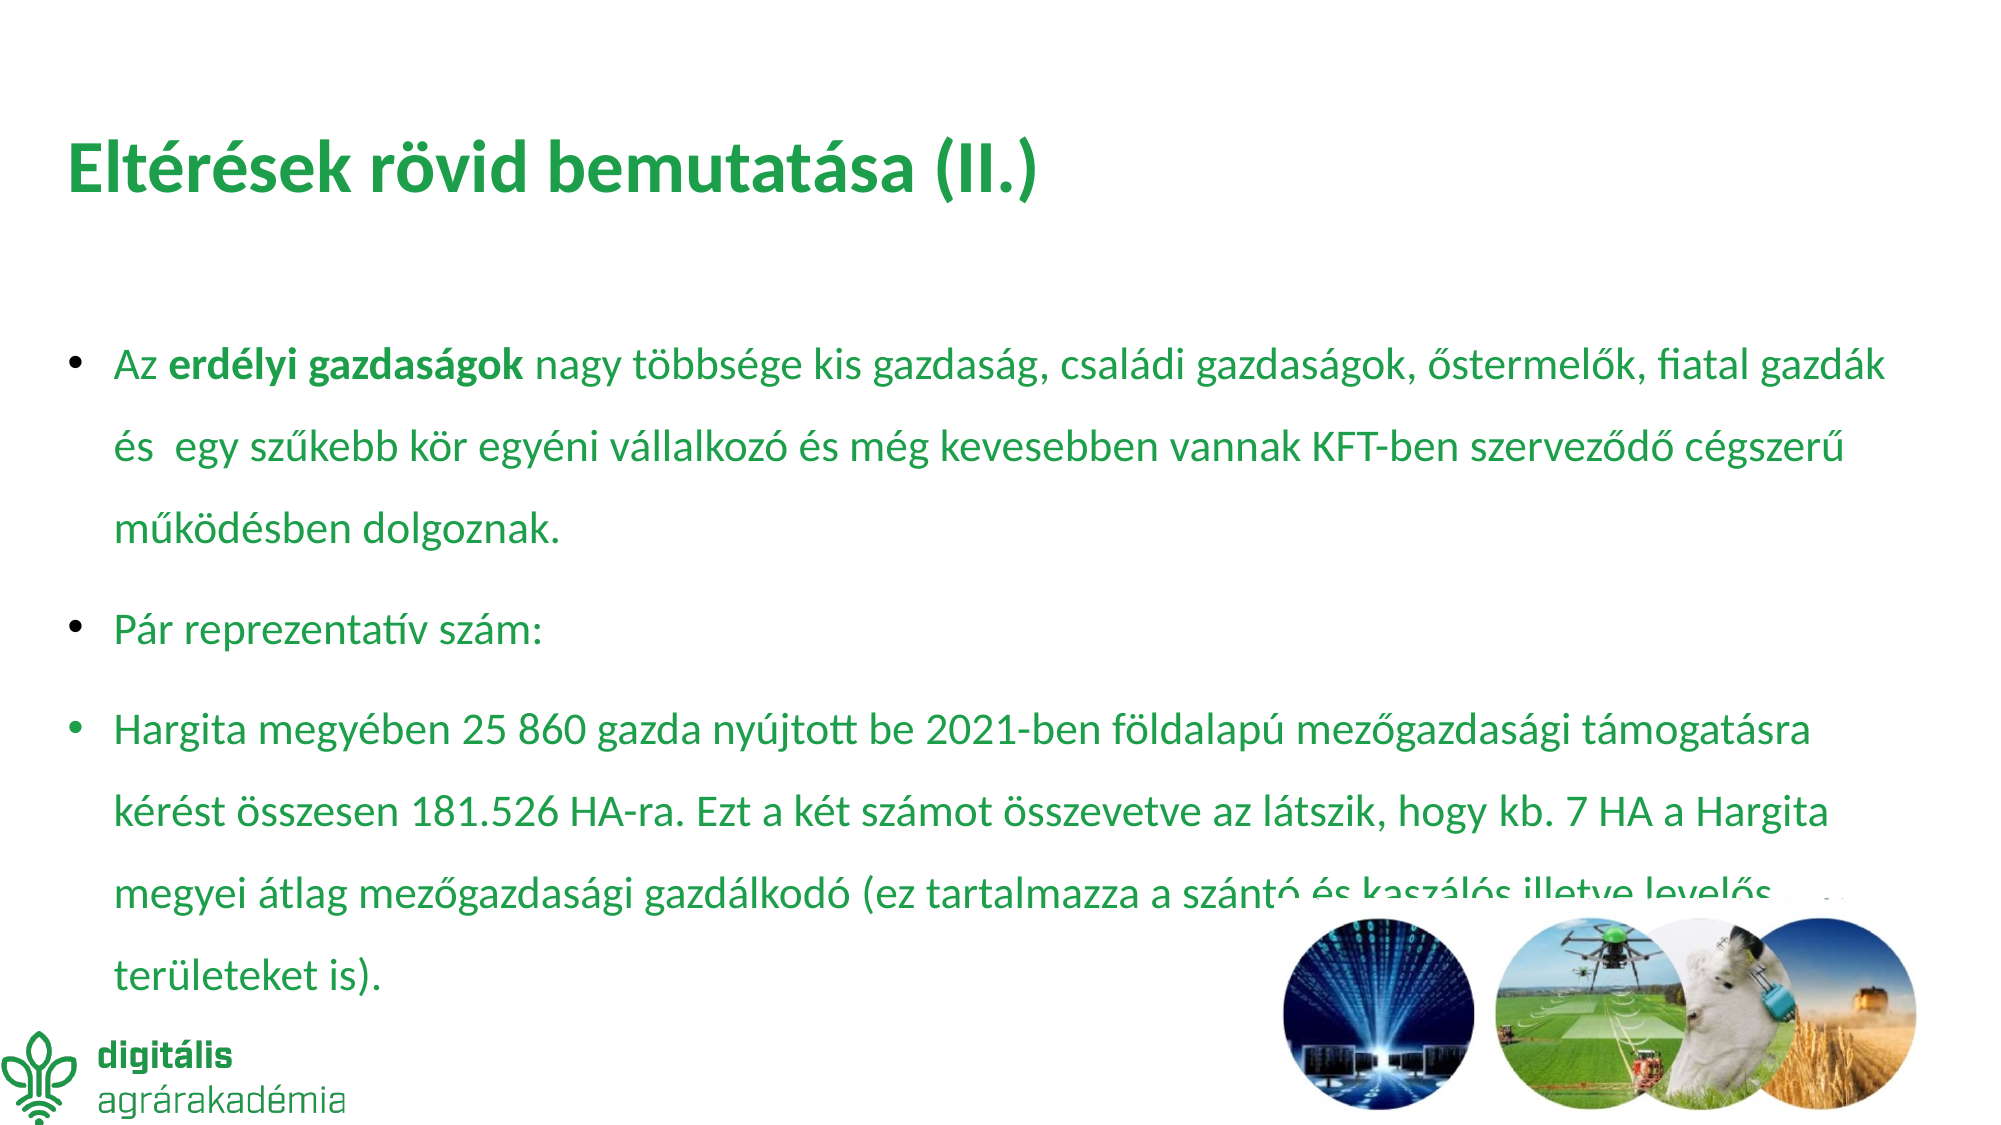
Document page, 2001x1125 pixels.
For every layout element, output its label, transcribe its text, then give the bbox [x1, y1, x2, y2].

title Eltérések rövid bemutatása (II.) [52, 59, 1949, 278]
picture [0, 1031, 345, 1125]
list Az erdélyi gazdaságok nagy többsége kis gazdaság, családi gazdaságok, őstermelők, fiatal gazdák és egy szűkebb kör egyéni vállalkozó és még kevesebben vannak KFT-ben szerveződő cégszerű működésben dolgoznak. Pár reprezentatív szám: Hargita megyében 25 860 gazda nyújtott be 2021-ben földalapú mezőgazdasági támogatásra kérést összesen 181.526 HA-ra. Ezt a két számot összevetve az látszik, hogy kb. 7 HA a Hargita megyei átlag mezőgazdasági gazdálkodó (ez tartalmazza a szántó és kaszálós illetve levelős területeket is). [52, 299, 1949, 1014]
picture [1273, 898, 1926, 1125]
